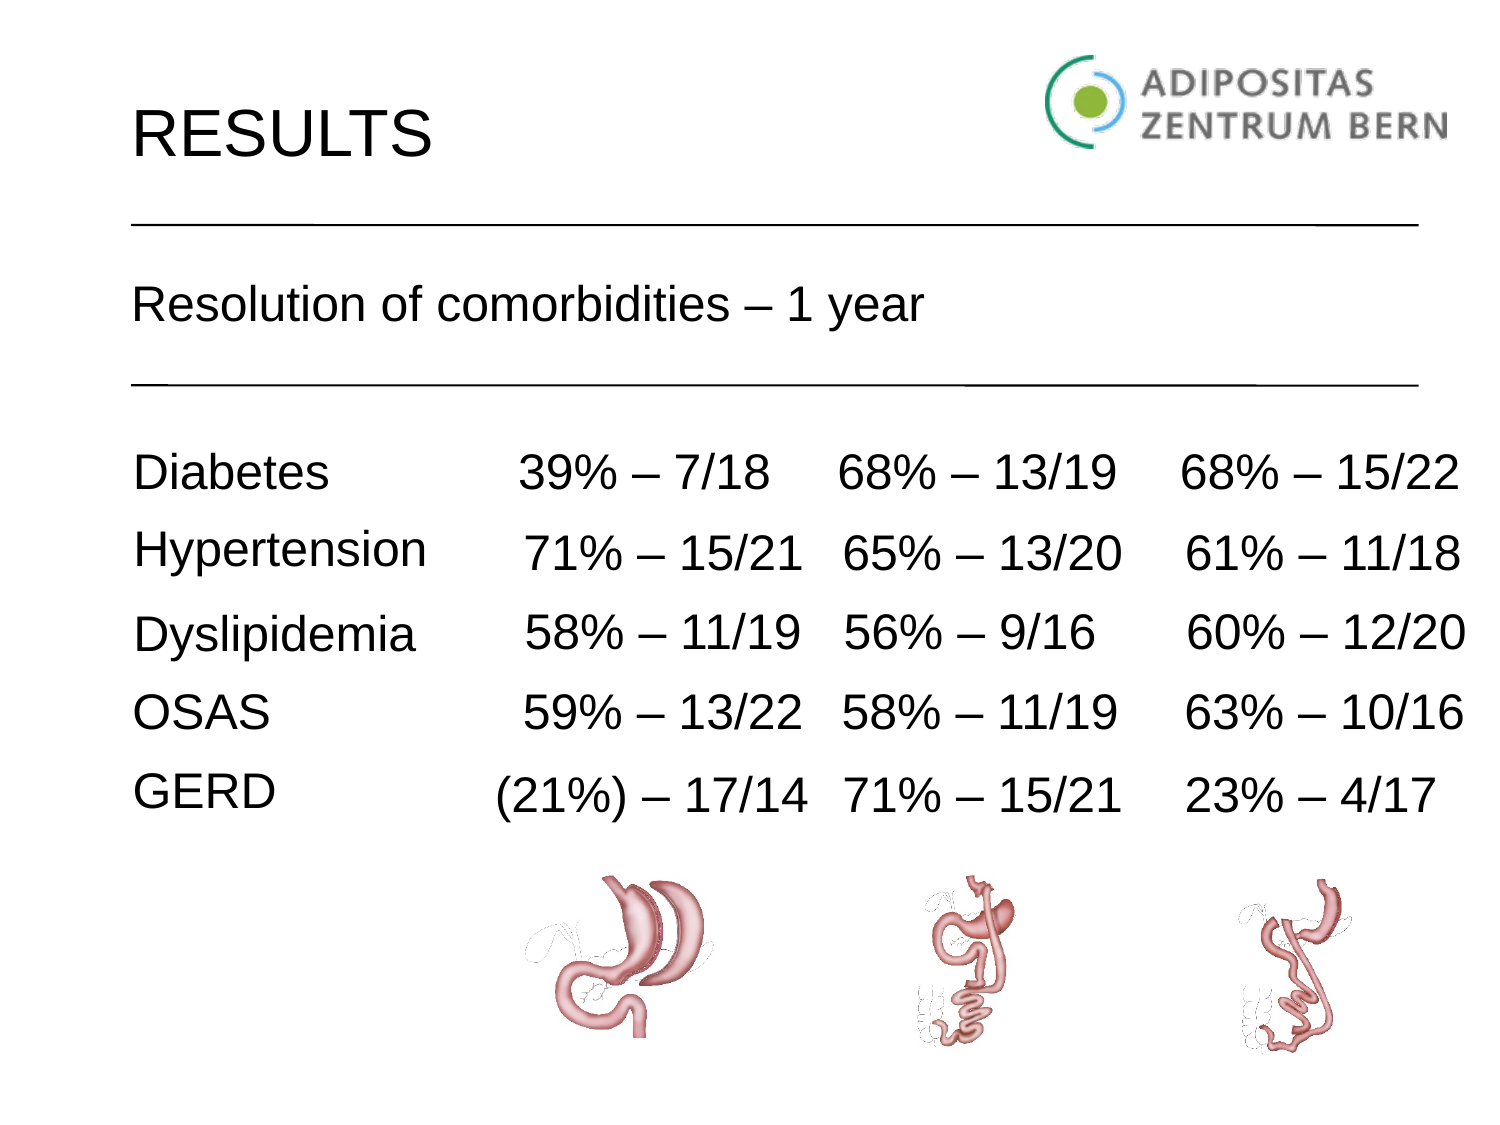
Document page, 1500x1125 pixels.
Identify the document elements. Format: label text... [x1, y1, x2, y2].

text_box 23% – 4/17 [1169, 755, 1453, 831]
text_box Diabetes [118, 432, 345, 508]
text_box Dyslipidemia [118, 594, 432, 669]
text_box 65% – 13/20 [827, 513, 1138, 589]
picture [522, 873, 715, 1040]
picture [906, 873, 1017, 1051]
text_box Resolution of comorbidities – 1 year [116, 290, 1419, 373]
text_box 63% – 10/16 [1169, 672, 1481, 747]
text_box RESULTS [116, 70, 1478, 190]
text_box 68% – 13/19 [822, 432, 1134, 508]
text_box Hypertension [118, 509, 443, 585]
text_box 39% – 7/18 [503, 432, 787, 508]
picture [1235, 873, 1359, 1059]
text_box 61% – 11/18 [1169, 513, 1477, 589]
picture [1045, 54, 1448, 150]
text_box 68% – 15/22 [1165, 432, 1476, 508]
text_box 71% – 15/21 [827, 755, 1138, 831]
text_box 58% – 11/19 [826, 672, 1134, 747]
text_box (21%) – 17/14 [480, 755, 825, 831]
text_box 56% – 9/16 [828, 592, 1112, 667]
text_box 58% – 11/19 [509, 592, 817, 667]
text_box 59% – 13/22 [508, 672, 819, 747]
text_box OSAS [117, 672, 287, 747]
text_box 71% – 15/21 [508, 513, 820, 589]
text_box GERD [117, 751, 292, 827]
text_box 60% – 12/20 [1171, 592, 1482, 667]
